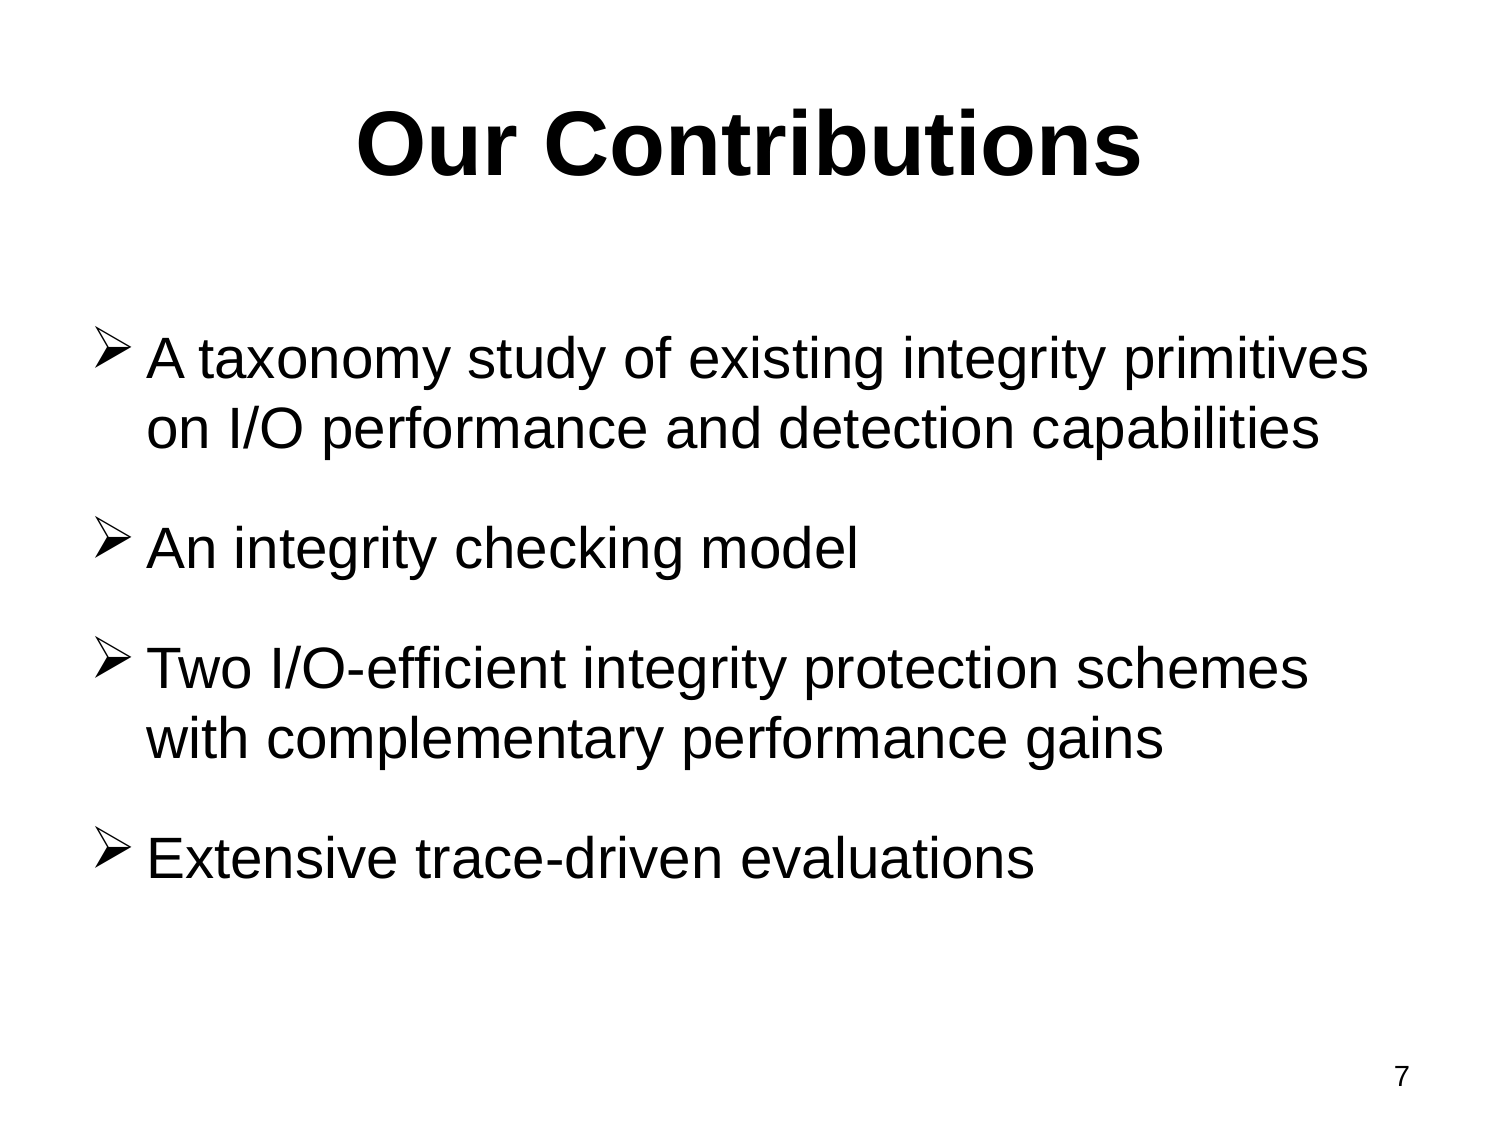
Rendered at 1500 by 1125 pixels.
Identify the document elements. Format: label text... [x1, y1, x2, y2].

title Our Contributions [75, 45, 1425, 233]
slide_number 7 [1074, 1050, 1425, 1103]
list A taxonomy study of existing integrity primitives on I/O performance and detection capabilities An integrity checking model Two I/O-efficient integrity protection schemes with complementary performance gains Extensive trace-driven evaluations [75, 312, 1425, 1005]
